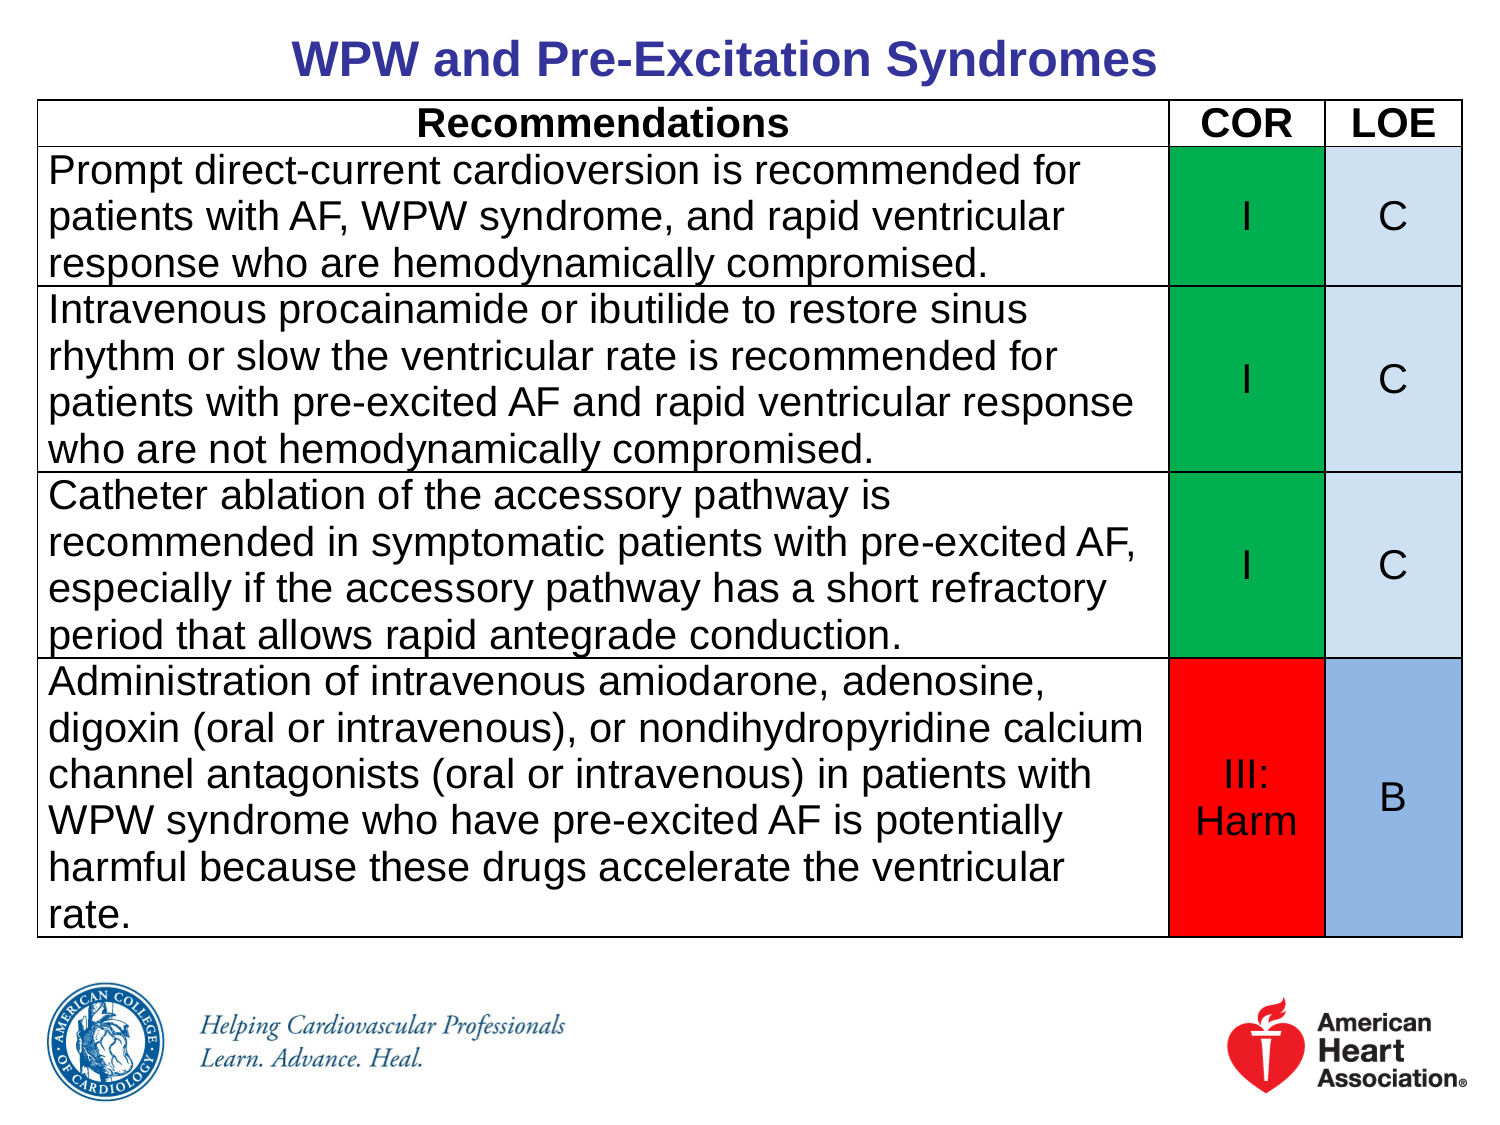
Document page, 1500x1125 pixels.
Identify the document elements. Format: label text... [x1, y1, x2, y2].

table_cell Prompt direct-current cardioversion is recommended for patients with AF, WPW syndrome, and rapid ventricular response who are hemodynamically compromised. [38, 147, 1168, 285]
table_cell C [1326, 147, 1461, 285]
table_cell I [1170, 473, 1324, 657]
table_cell Intravenous procainamide or ibutilide to restore sinus rhythm or slow the ventricular rate is recommended for patients with pre-excited AF and rapid ventricular response who are not hemodynamically compromised. [38, 287, 1168, 471]
table_cell C [1326, 287, 1461, 471]
table_cell B [1326, 659, 1461, 936]
table_cell Administration of intravenous amiodarone, adenosine, digoxin (oral or intravenous), or nondihydropyridine calcium channel antagonists (oral or intravenous) in patients with WPW syndrome who have pre-excited AF is potentially harmful because these drugs accelerate the ventricular rate. [38, 659, 1168, 936]
table_cell Catheter ablation of the accessory pathway is recommended in symptomatic patients with pre-excited AF, especially if the accessory pathway has a short refractory period that allows rapid antegrade conduction. [38, 473, 1168, 657]
table_cell C [1326, 473, 1461, 657]
table_header LOE [1326, 101, 1461, 146]
table_header Recommendations [38, 101, 1168, 146]
title WPW and Pre-Excitation Syndromes [50, 12, 1400, 99]
table_cell III: Harm [1170, 659, 1324, 936]
picture [0, 0, 1500, 1125]
table_cell I [1170, 147, 1324, 285]
table_cell I [1170, 287, 1324, 471]
table_header COR [1170, 101, 1324, 146]
